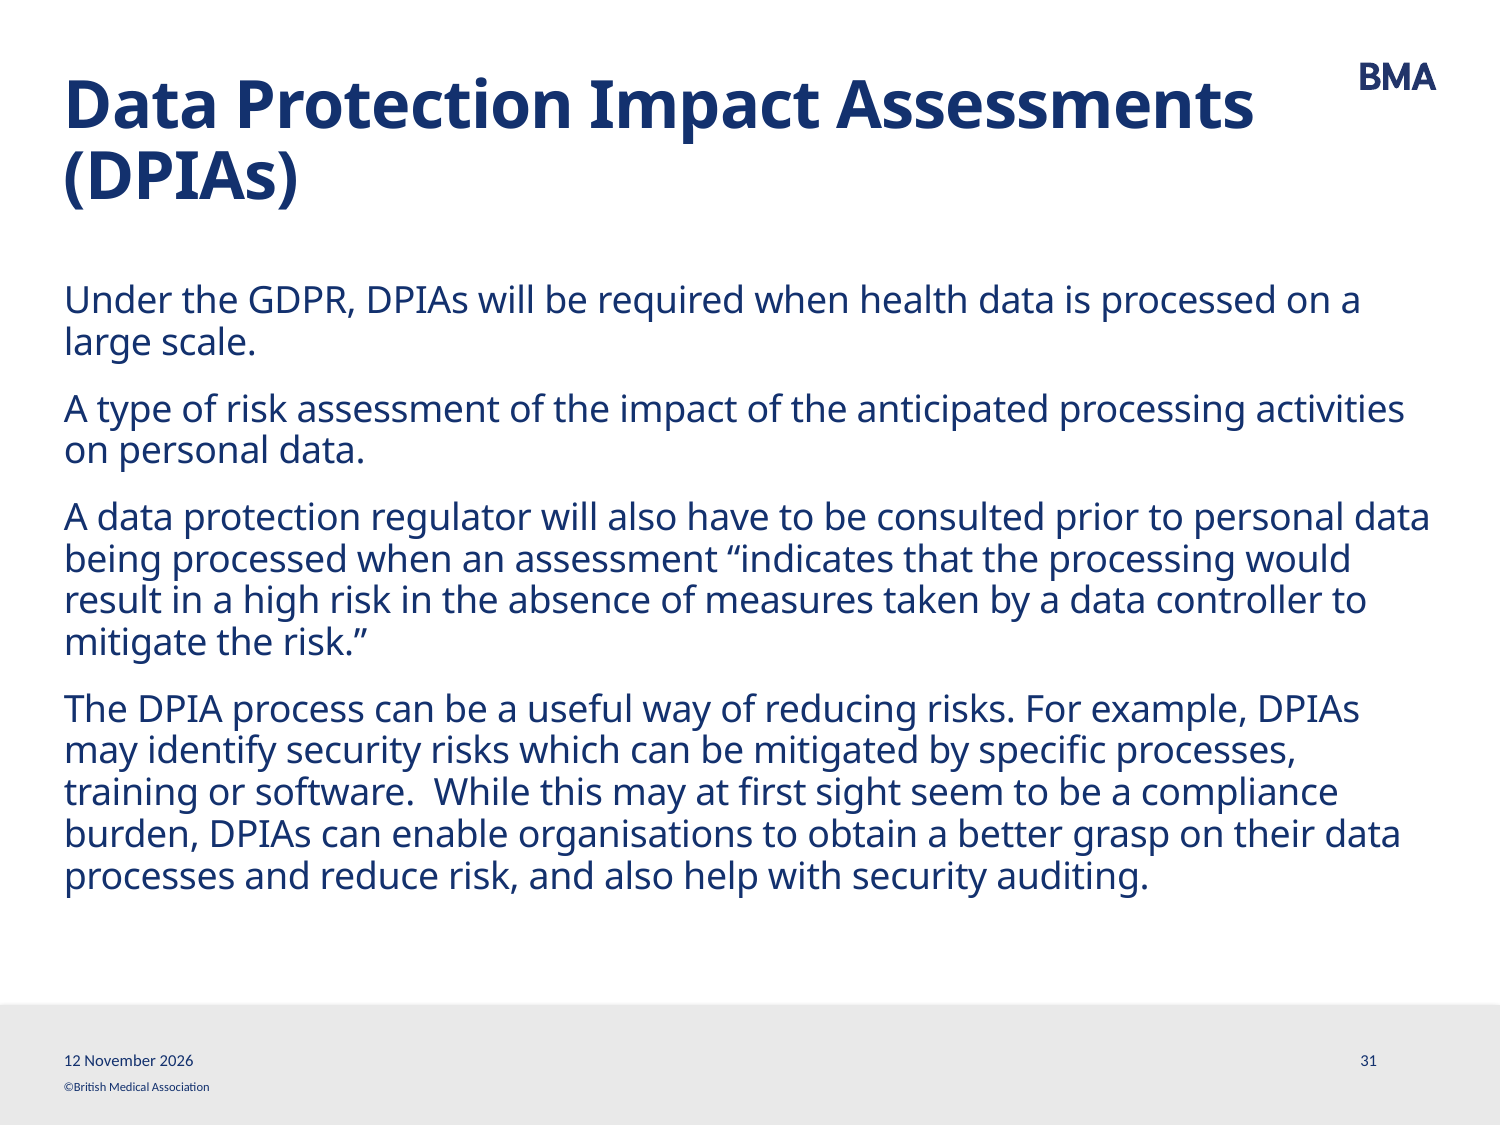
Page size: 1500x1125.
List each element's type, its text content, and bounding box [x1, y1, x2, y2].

list Under the GDPR, DPIAs will be required when health data is processed on a large scale. A type of risk assessment of the impact of the anticipated processing activities on personal data. A data protection regulator will also have to be consulted prior to personal data being processed when an assessment “indicates that the processing would result in a high risk in the absence of measures taken by a data controller to mitigate the risk.” The DPIA process can be a useful way of reducing risks. For example, DPIAs may identify security risks which can be mitigated by specific processes, training or software. While this may at first sight seem to be a compliance burden, DPIAs can enable organisations to obtain a better grasp on their data processes and reduce risk, and also help with security auditing. [63, 279, 1434, 950]
title Data Protection Impact Assessments (DPIAs) [63, 71, 1304, 180]
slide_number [63, 1049, 539, 1070]
slide_number 31 [1360, 1049, 1403, 1070]
